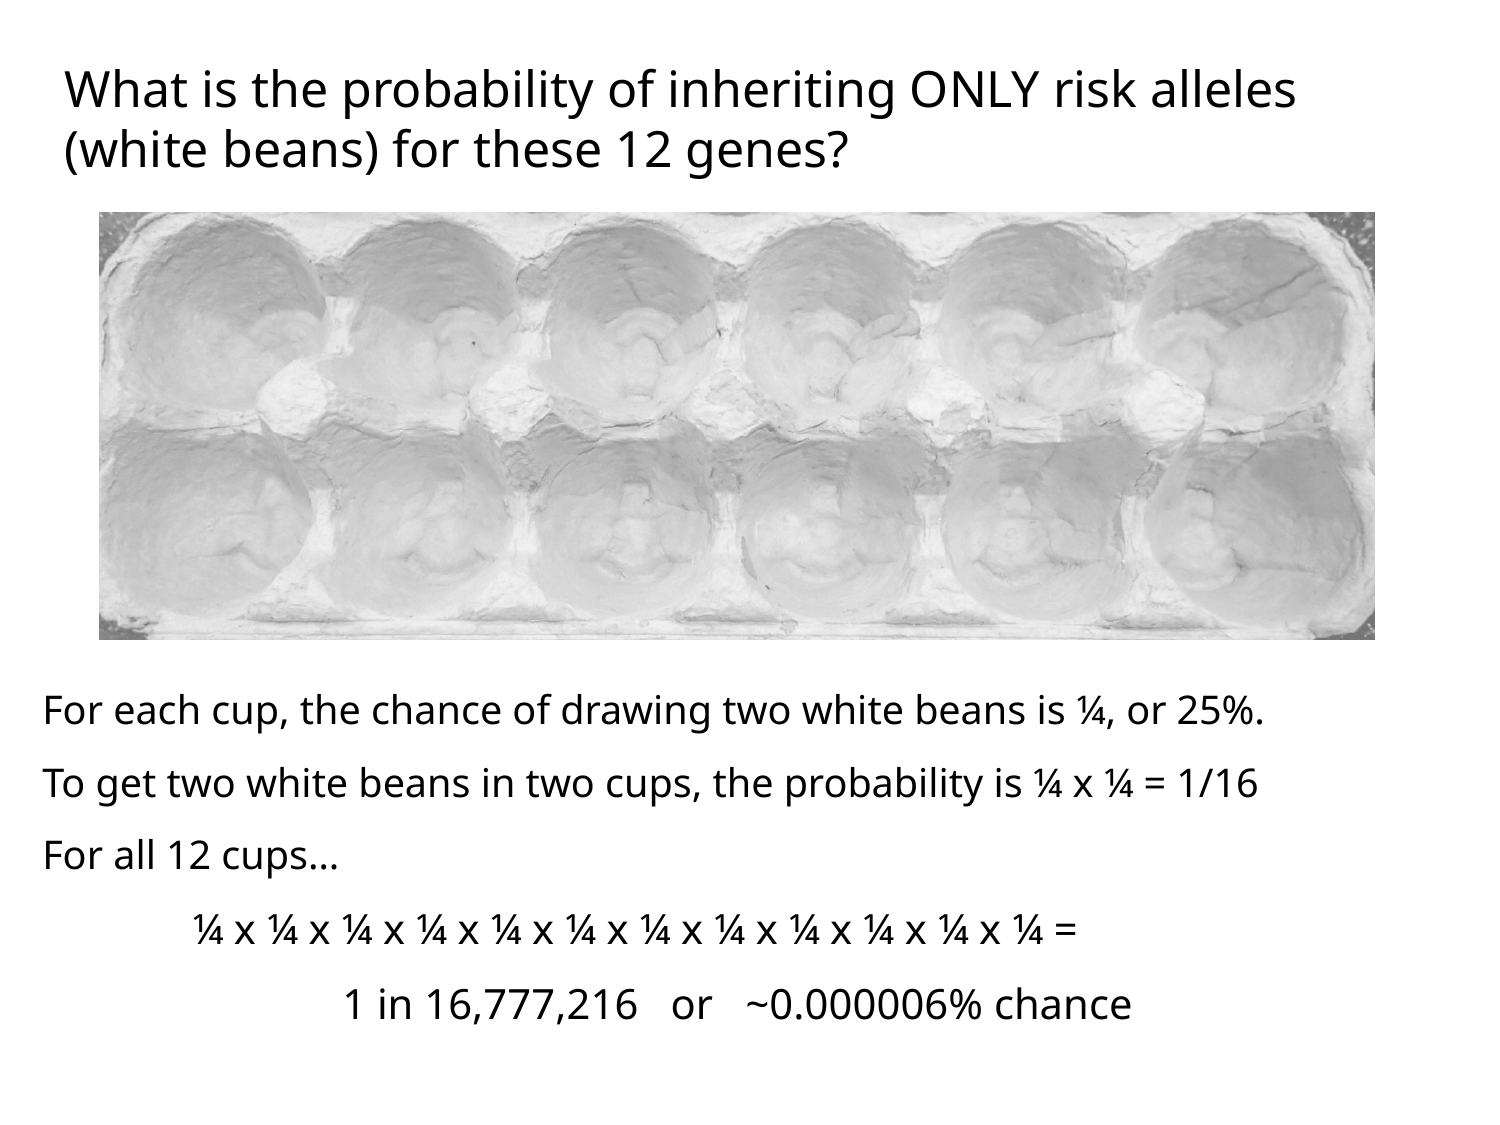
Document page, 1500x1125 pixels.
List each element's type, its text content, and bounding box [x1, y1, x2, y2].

picture [99, 212, 1375, 640]
text_box What is the probability of inheriting ONLY risk alleles (white beans) for these 12 genes? [49, 50, 1460, 255]
text_box For each cup, the chance of drawing two white beans is ¼, or 25%. To get two white beans in two cups, the probability is ¼ x ¼ = 1/16 For all 12 cups… ¼ x ¼ x ¼ x ¼ x ¼ x ¼ x ¼ x ¼ x ¼ x ¼ x ¼ x ¼ = 1 in 16,777,216 or ~0.000006% chance [27, 677, 1483, 1085]
